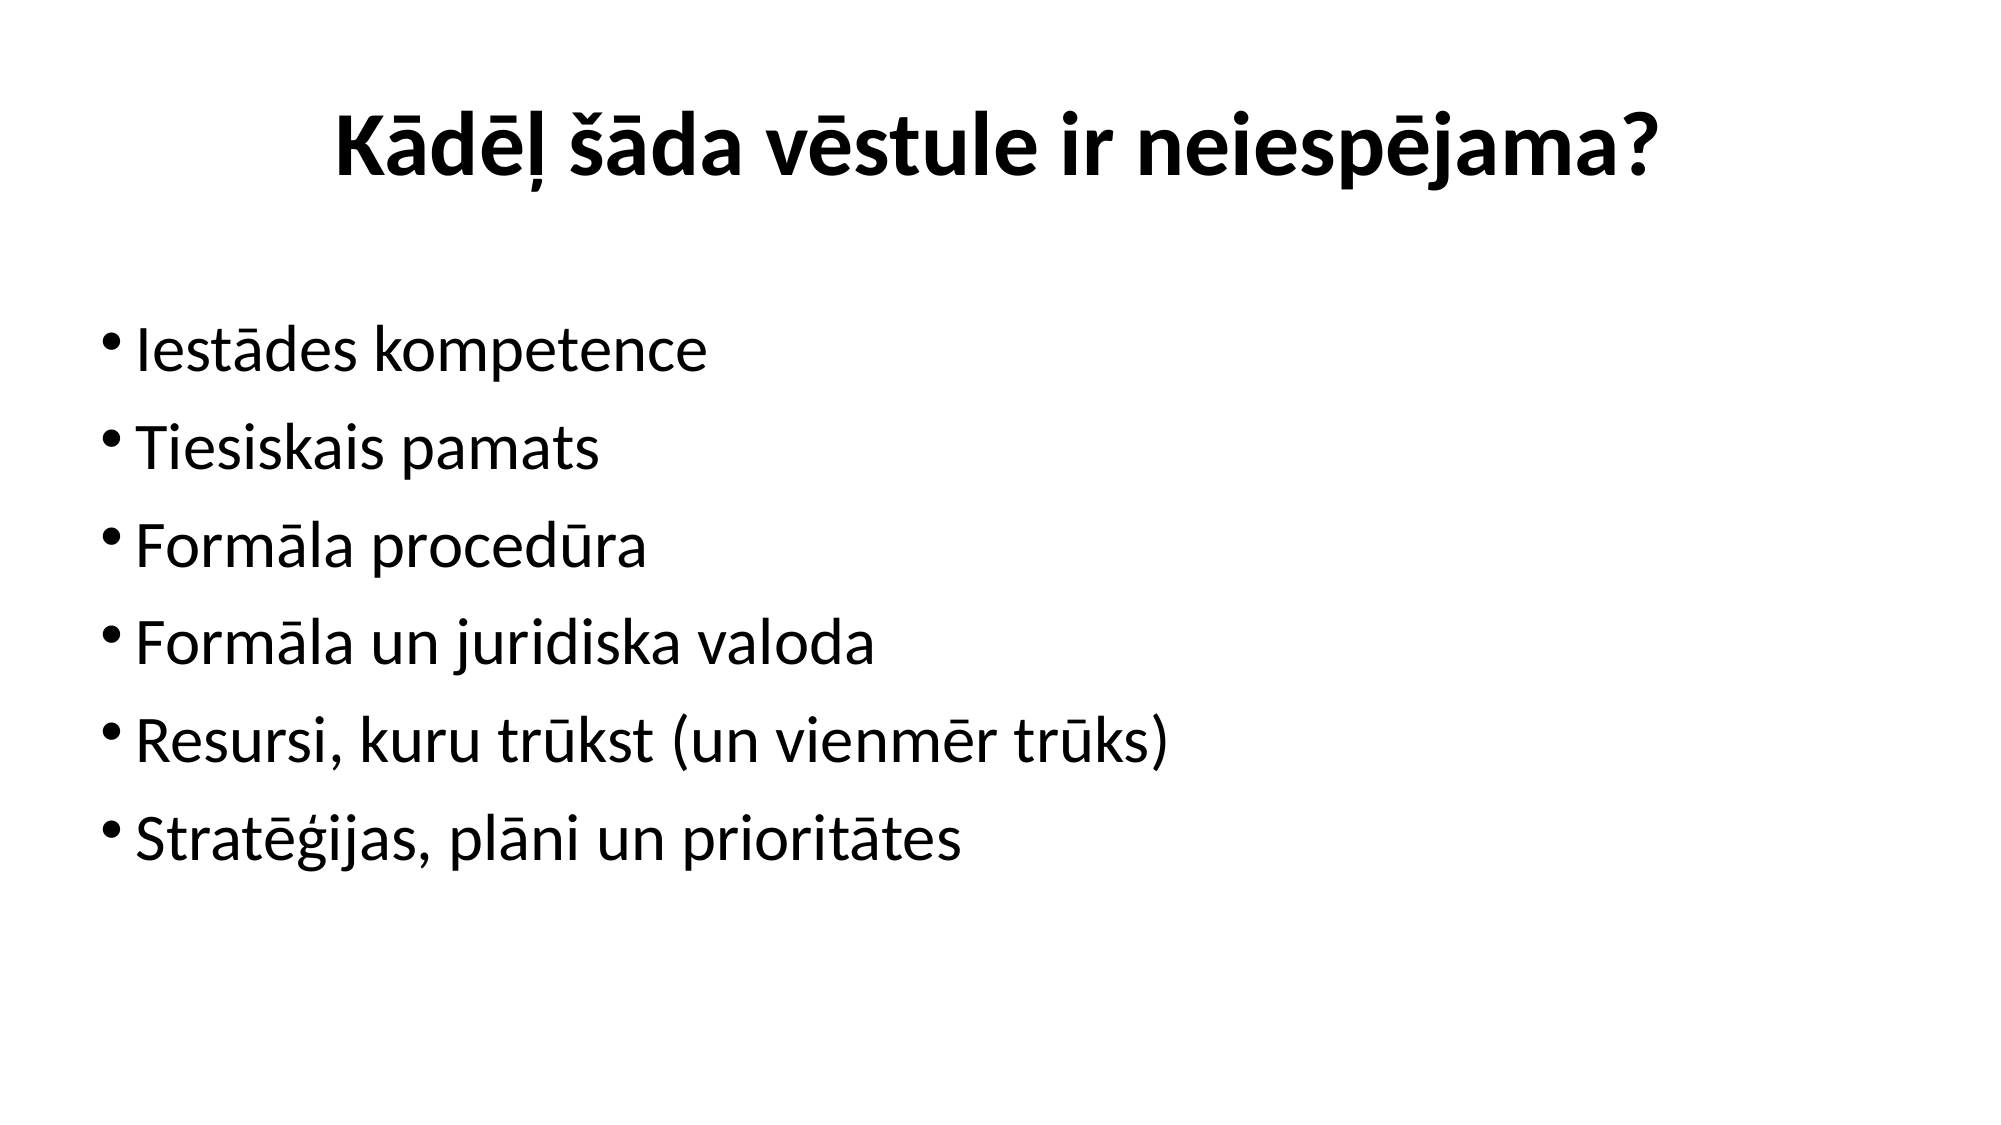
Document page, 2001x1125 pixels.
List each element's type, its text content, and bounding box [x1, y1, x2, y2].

text_box Kādēļ šāda vēstule ir neiespējama? [99, 44, 1900, 233]
text_box Iestādes kompetence Tiesiskais pamats Formāla procedūra Formāla un juridiska valoda Resursi, kuru trūkst (un vienmēr trūks) Stratēģijas, plāni un prioritātes [99, 263, 1900, 916]
